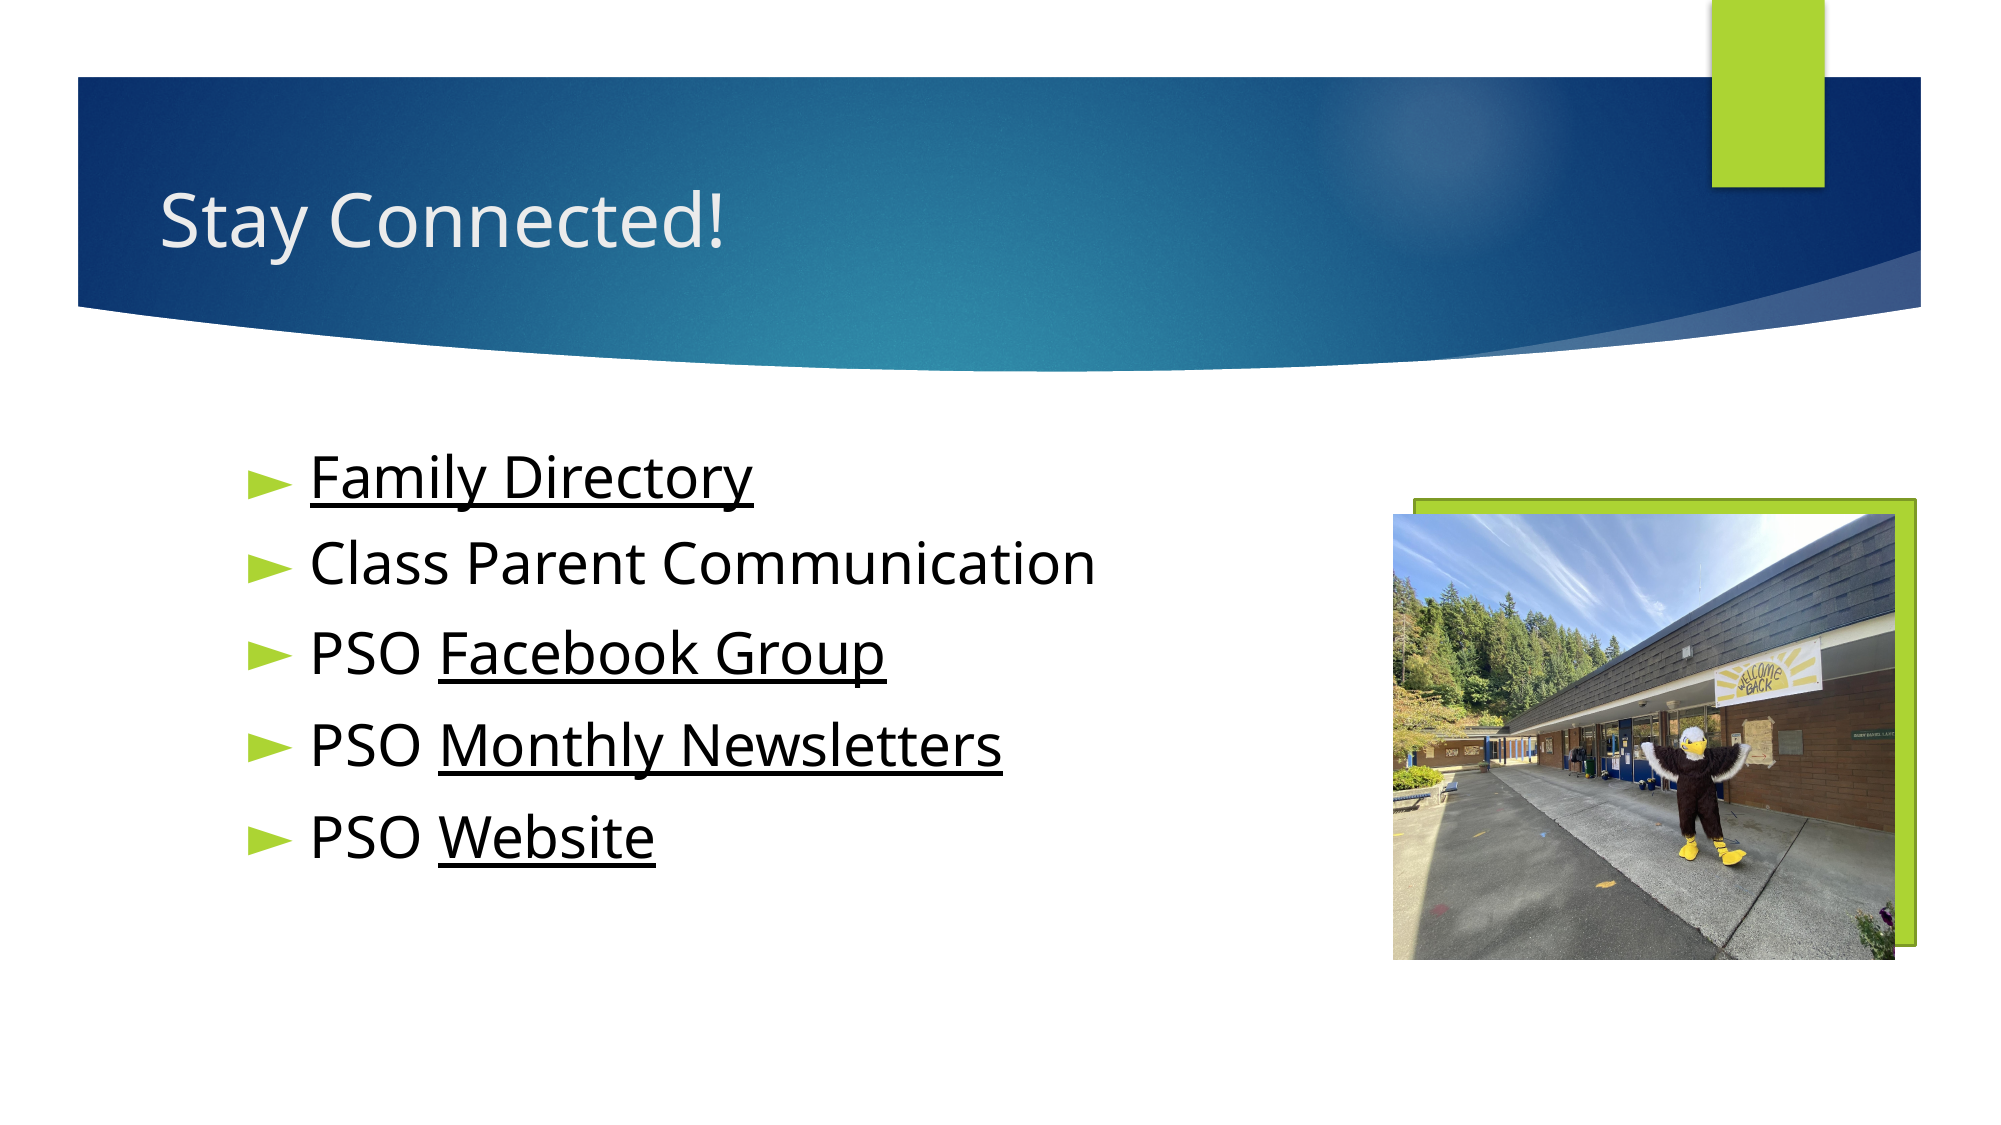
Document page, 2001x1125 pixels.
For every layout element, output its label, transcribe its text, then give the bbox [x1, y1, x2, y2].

text_box Family Directory Class Parent Communication PSO Facebook Group PSO Monthly Newsletters PSO Website [173, 426, 1276, 889]
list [1393, 513, 1896, 960]
title Stay Connected! [145, 159, 1707, 276]
text_box [1414, 499, 1916, 946]
picture [79, 78, 1920, 371]
